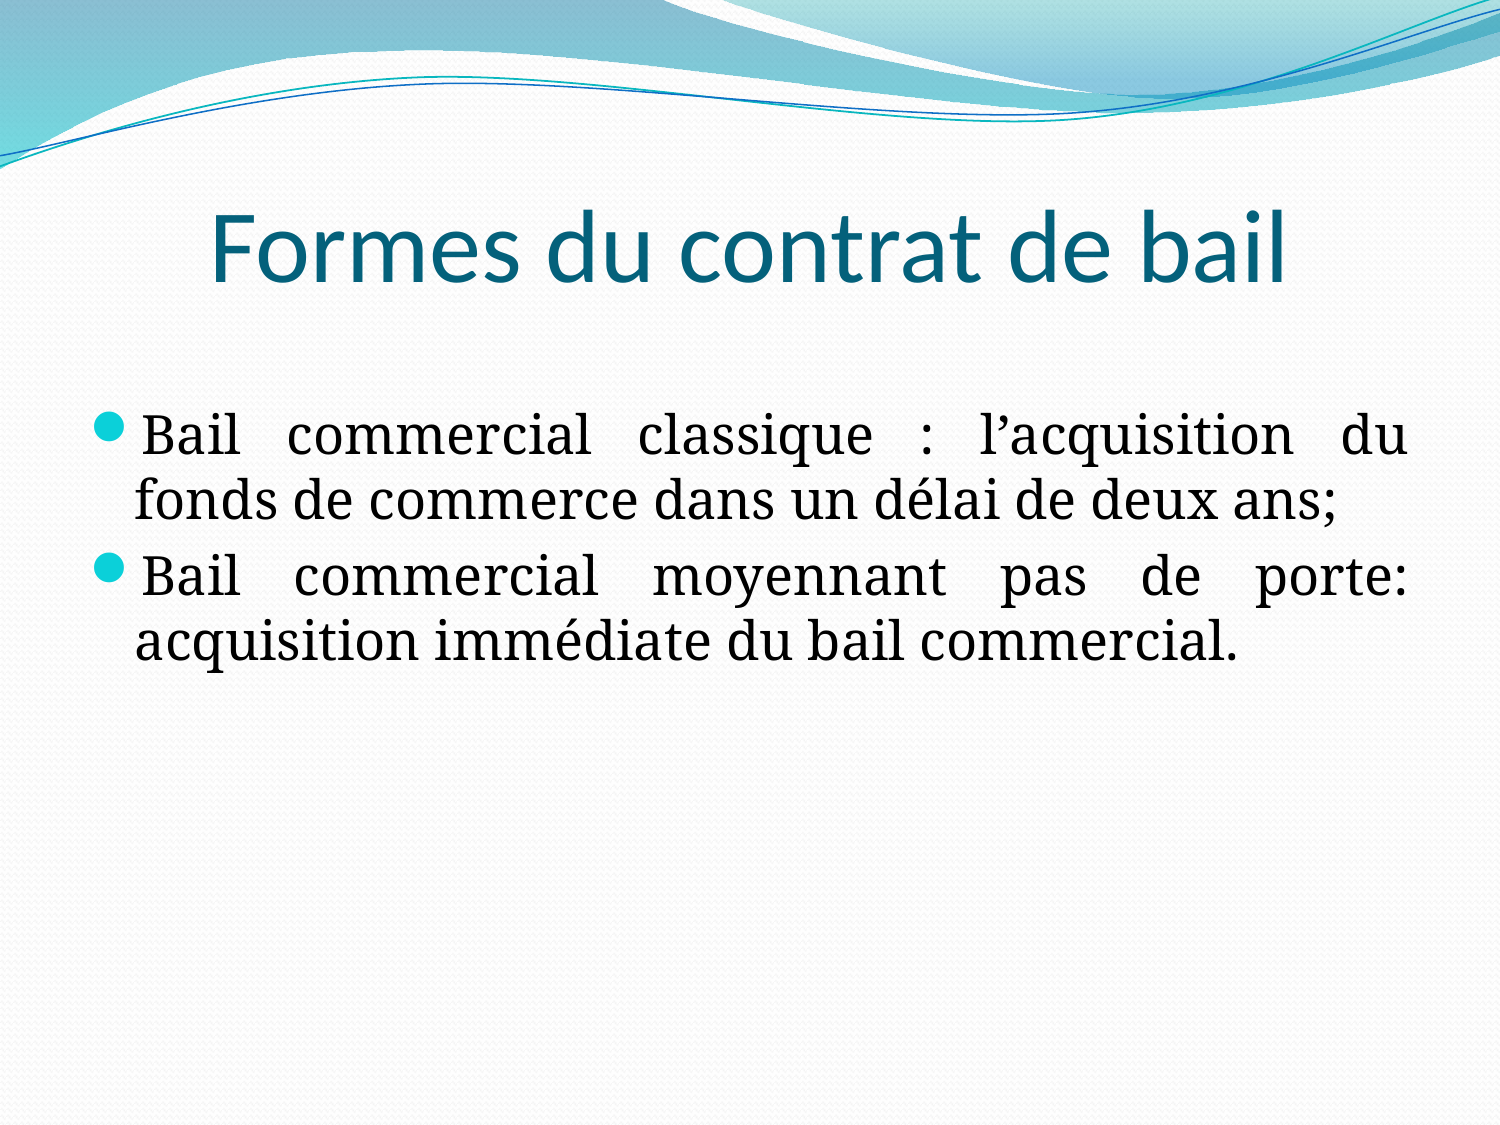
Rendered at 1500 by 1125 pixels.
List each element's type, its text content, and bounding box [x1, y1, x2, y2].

title Formes du contrat de bail [75, 115, 1425, 303]
list Bail commercial classique : l’acquisition du fonds de commerce dans un délai de deux ans; Bail commercial moyennant pas de porte: acquisition immédiate du bail commercial. [75, 317, 1425, 1038]
